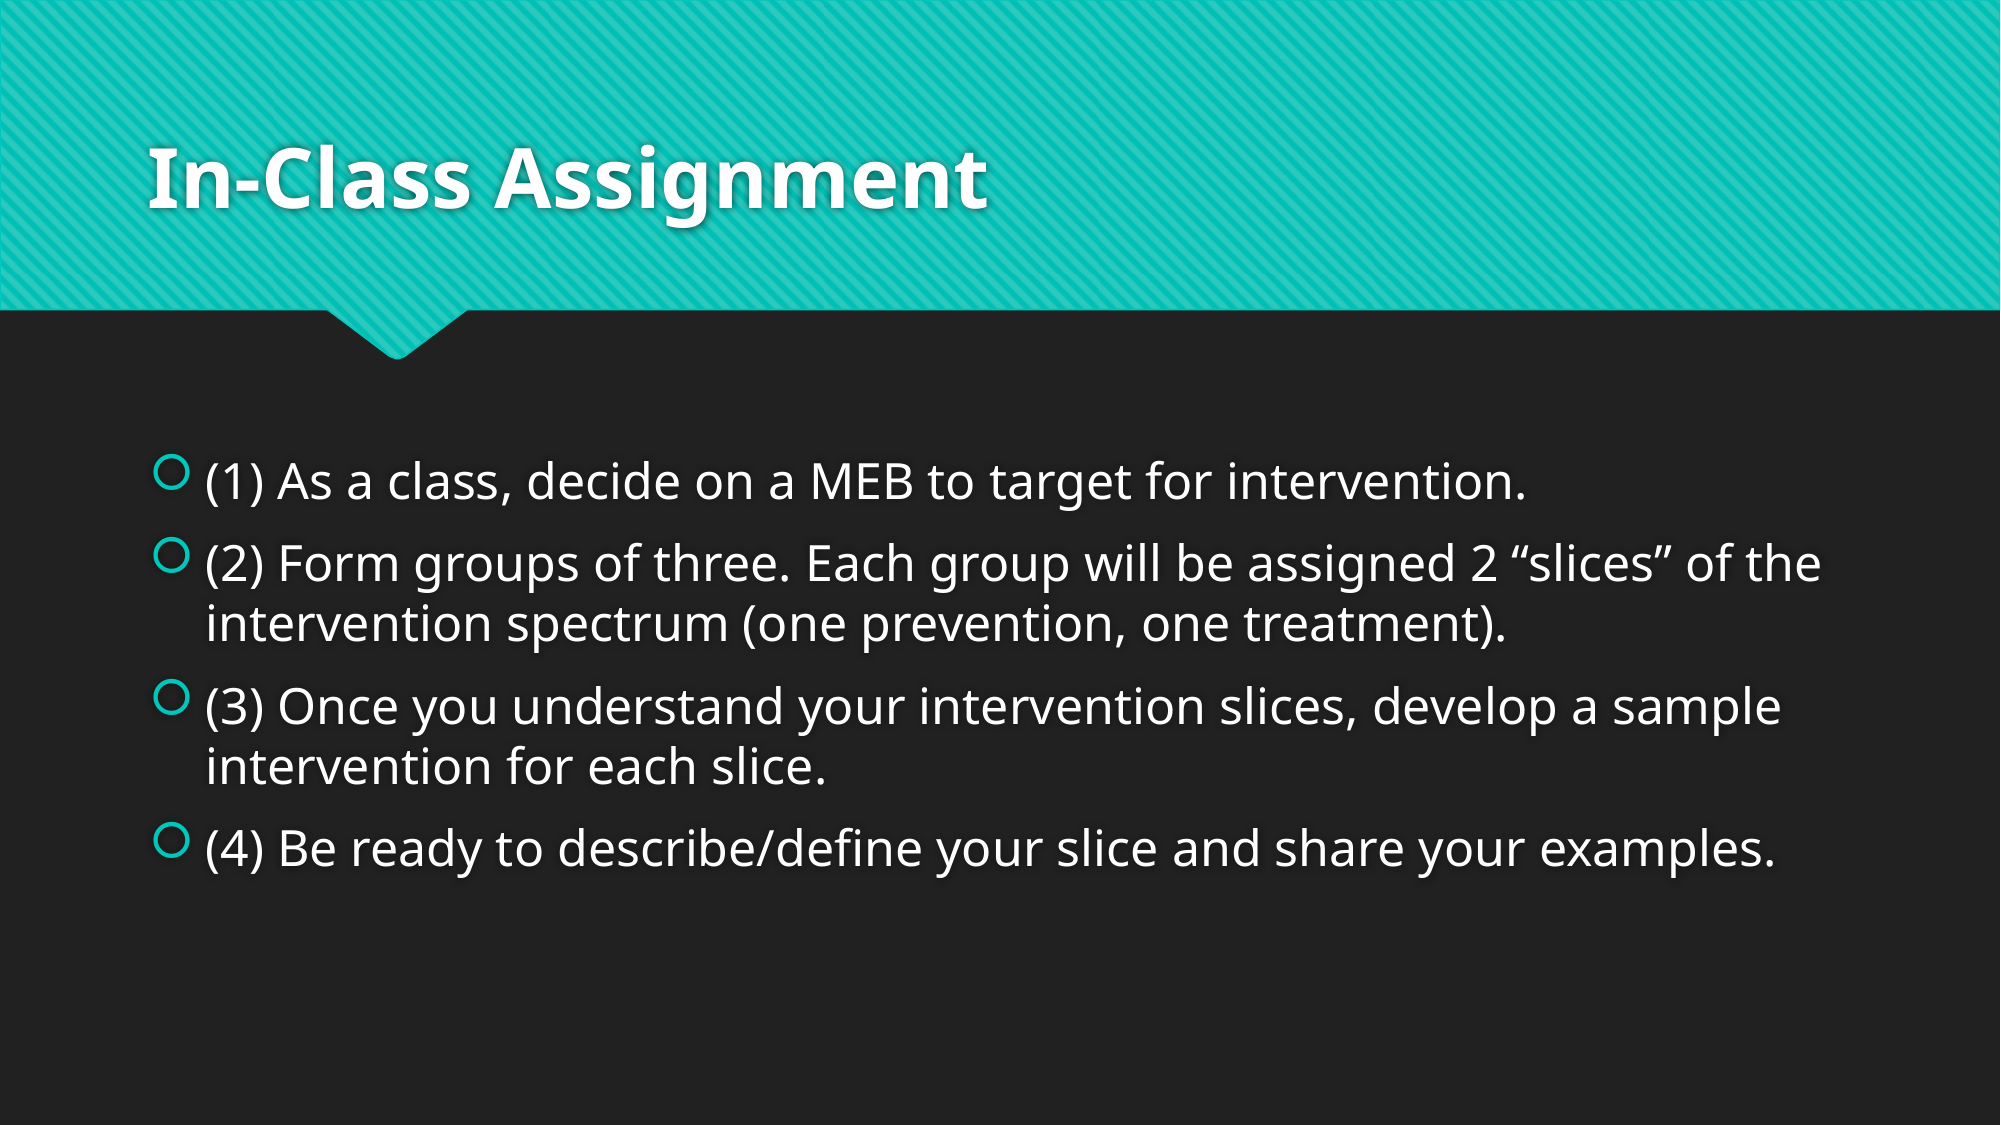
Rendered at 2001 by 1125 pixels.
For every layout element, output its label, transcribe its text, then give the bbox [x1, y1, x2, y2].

list (1) As a class, decide on a MEB to target for intervention. (2) Form groups of three. Each group will be assigned 2 “slices” of the intervention spectrum (one prevention, one treatment). (3) Once you understand your intervention slices, develop a sample intervention for each slice. (4) Be ready to describe/define your slice and share your examples. [134, 364, 1866, 962]
title In-Class Assignment [132, 73, 1868, 233]
